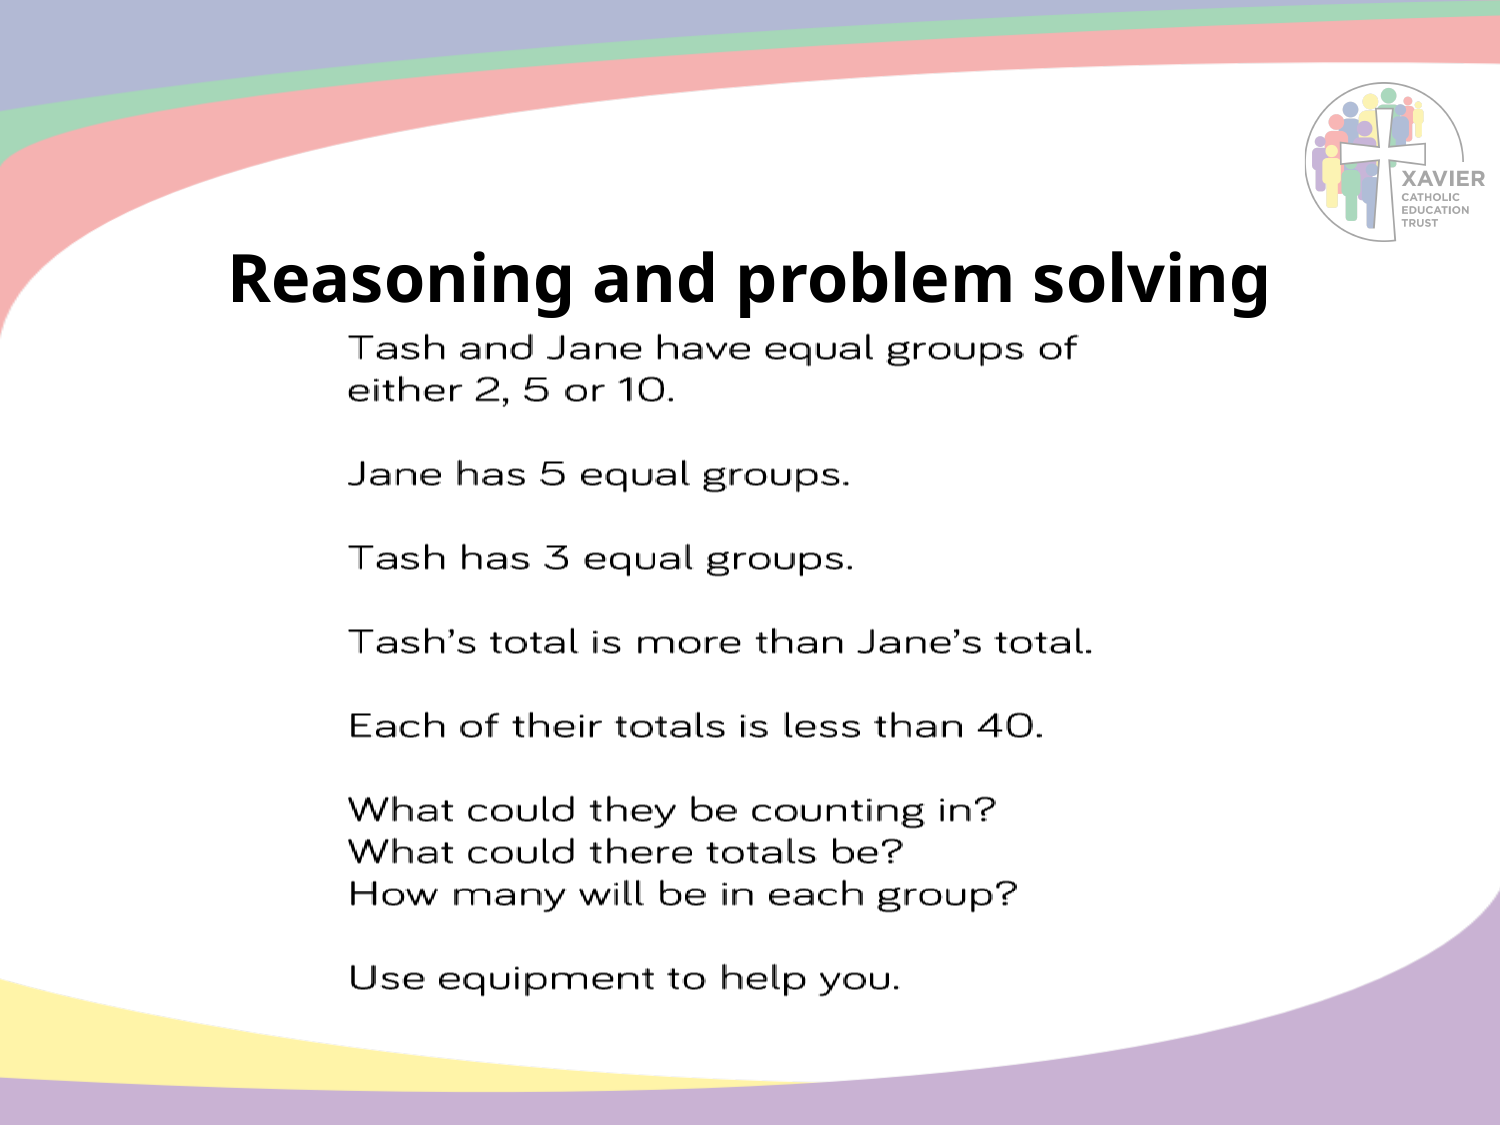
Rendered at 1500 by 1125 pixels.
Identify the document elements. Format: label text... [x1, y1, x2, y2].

picture [326, 324, 1165, 1038]
title Reasoning and problem solving [112, 184, 1388, 325]
